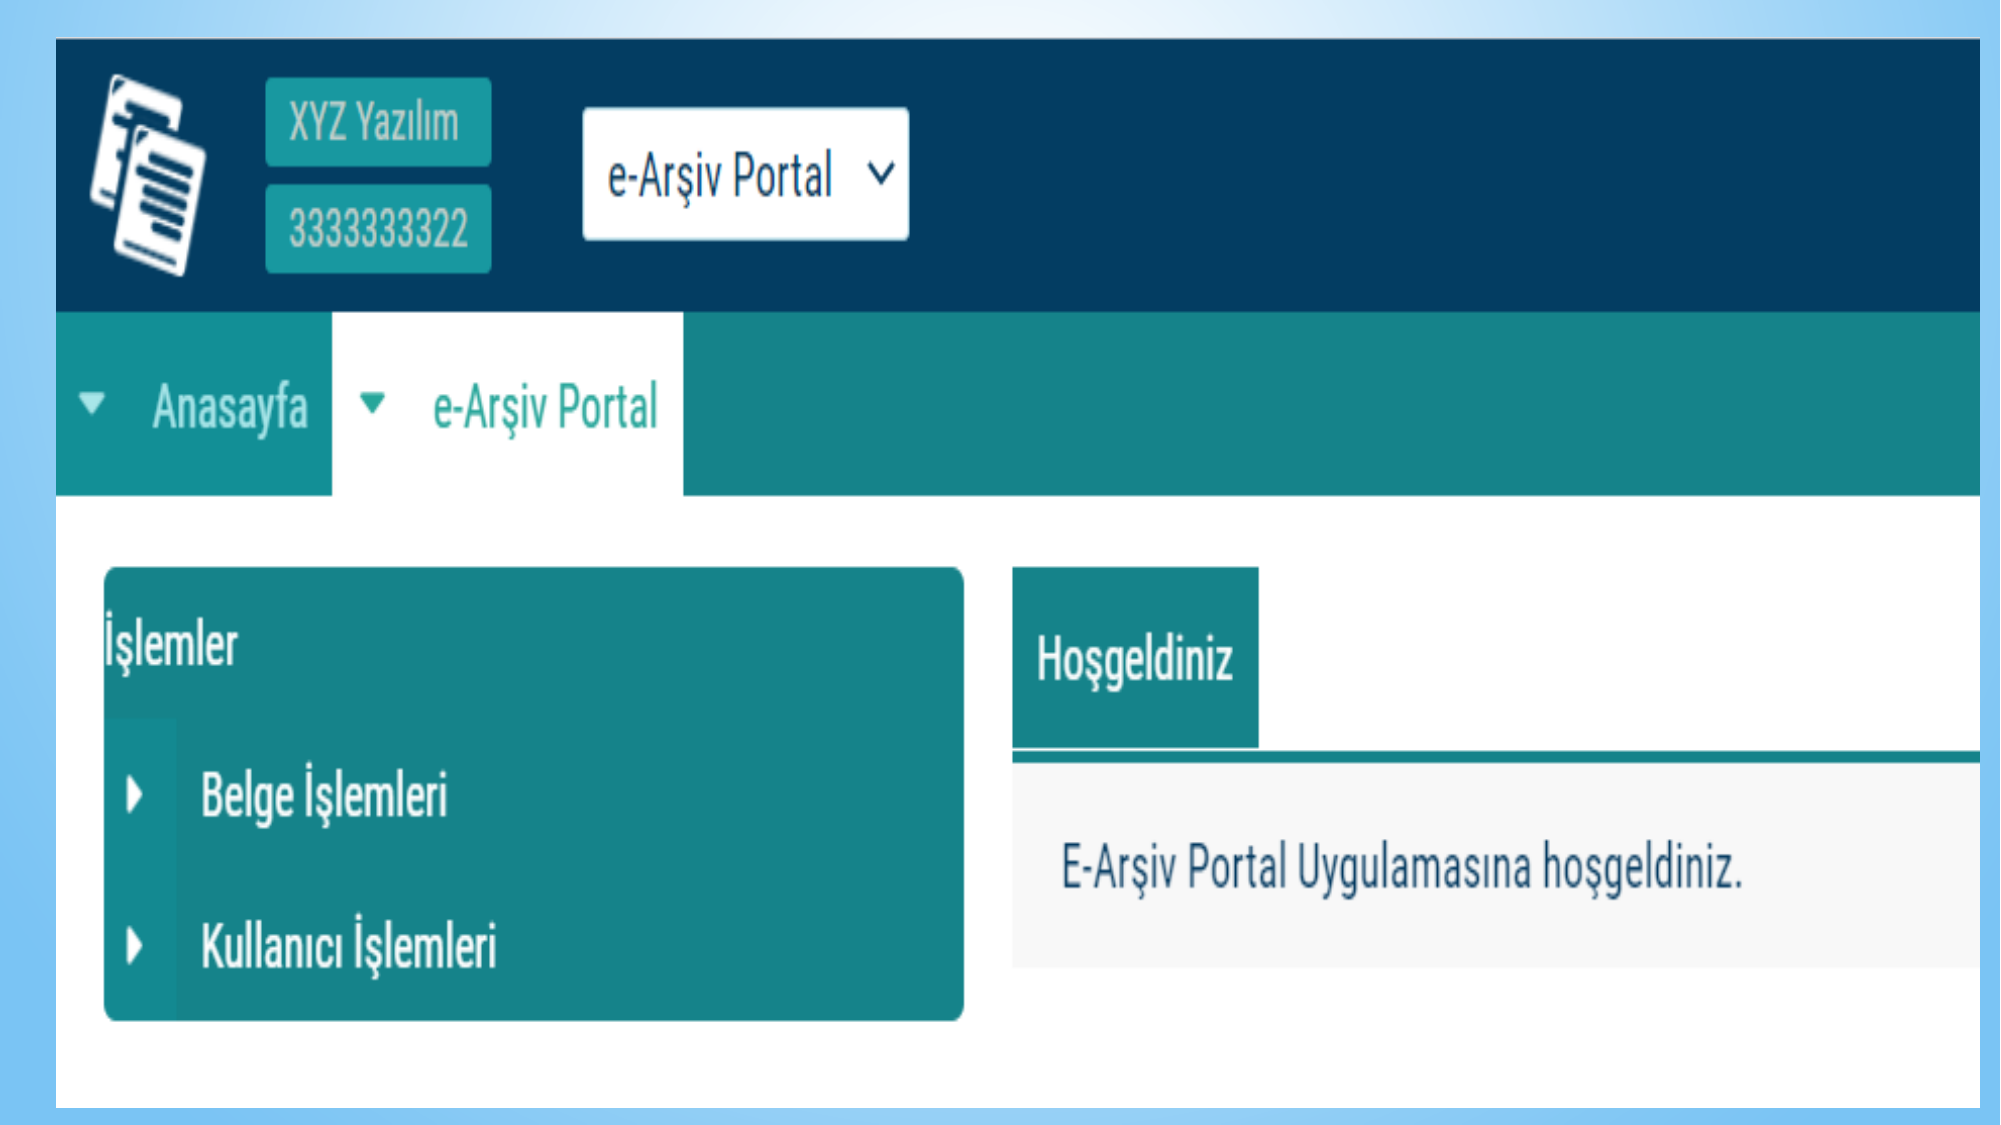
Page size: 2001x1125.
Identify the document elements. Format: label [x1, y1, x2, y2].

list [55, 37, 1980, 1109]
picture [0, 0, 2000, 1125]
